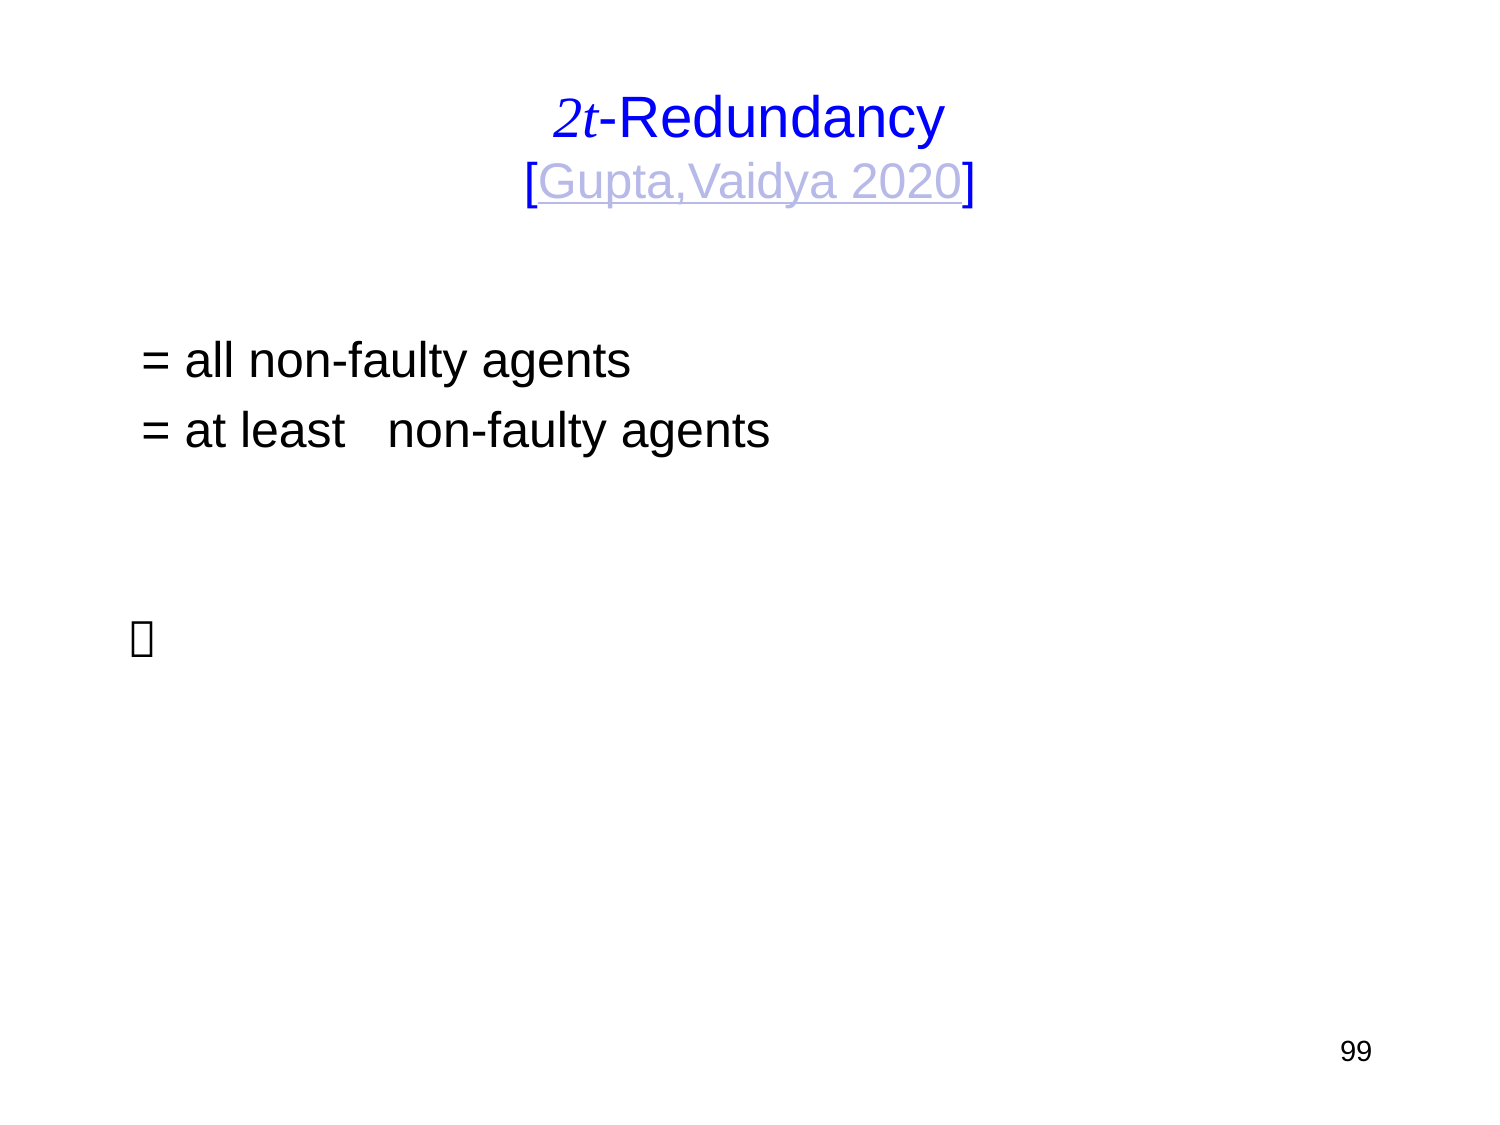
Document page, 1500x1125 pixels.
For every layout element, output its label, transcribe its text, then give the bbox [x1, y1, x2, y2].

title 2t-Redundancy [Gupta,Vaidya 2020] [112, 49, 1388, 238]
slide_number 99 [1074, 1024, 1388, 1101]
